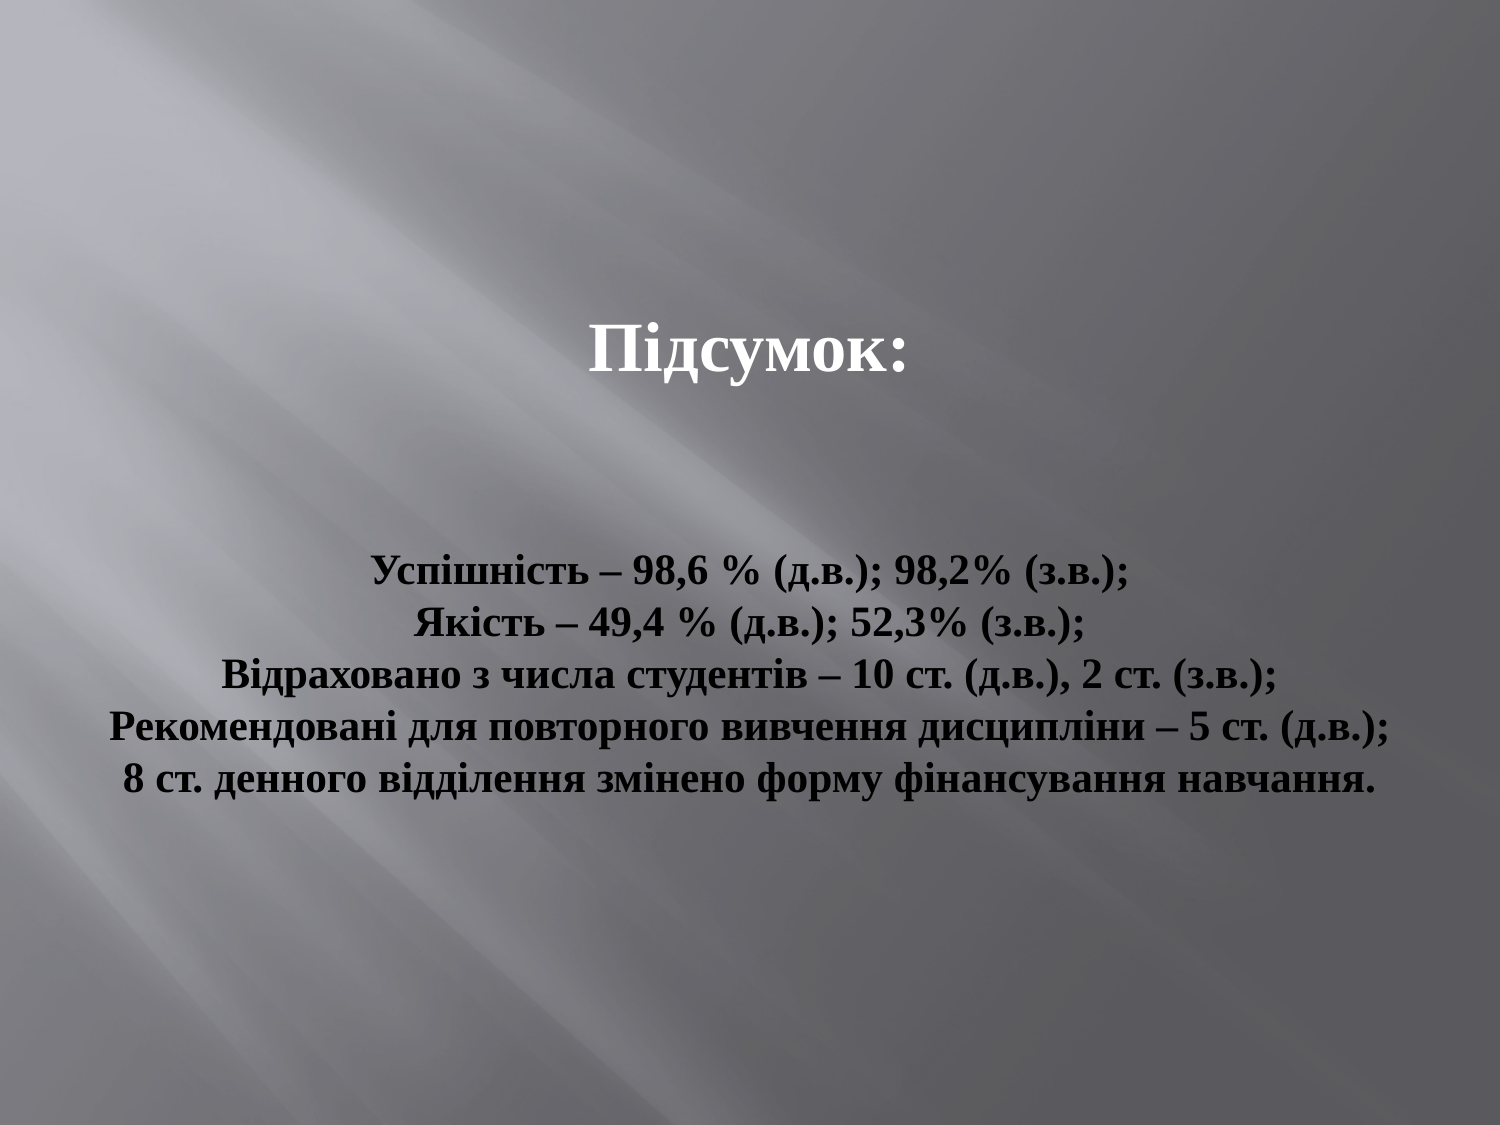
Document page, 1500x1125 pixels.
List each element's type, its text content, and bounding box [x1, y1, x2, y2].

title Підсумок: Успішність – 98,6 % (д.в.); 98,2% (з.в.); Якість – 49,4 % (д.в.); 52,3% (з.в.); Відраховано з числа студентів – 10 ст. (д.в.), 2 ст. (з.в.); Рекомендовані для повторного вивчення дисципліни – 5 ст. (д.в.); 8 ст. денного відділення змінено форму фінансування навчання. [75, 0, 1425, 976]
